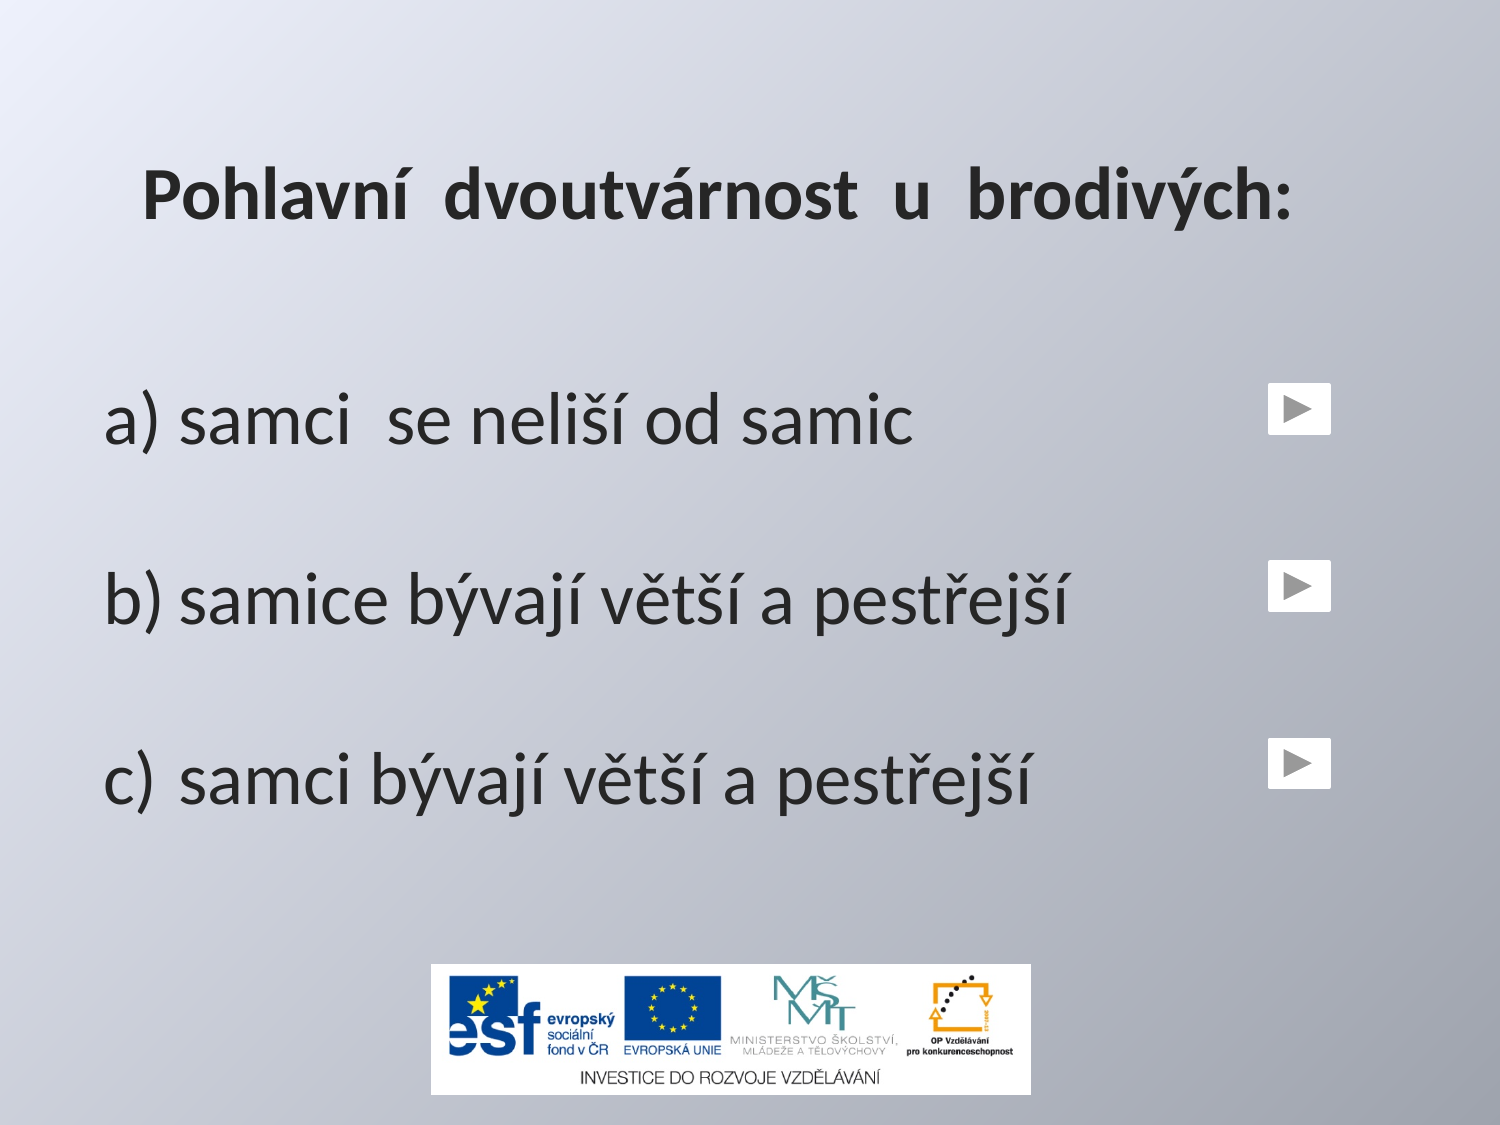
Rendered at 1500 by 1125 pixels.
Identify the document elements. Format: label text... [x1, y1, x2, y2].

text_box Pohlavní dvoutvárnost u brodivých: samci se neliší od samic samice bývají větší a pestřejší samci bývají větší a pestřejší [88, 137, 1424, 827]
picture [430, 963, 1032, 1096]
text_box [1268, 738, 1331, 789]
text_box [1268, 560, 1331, 612]
text_box [1268, 383, 1331, 435]
